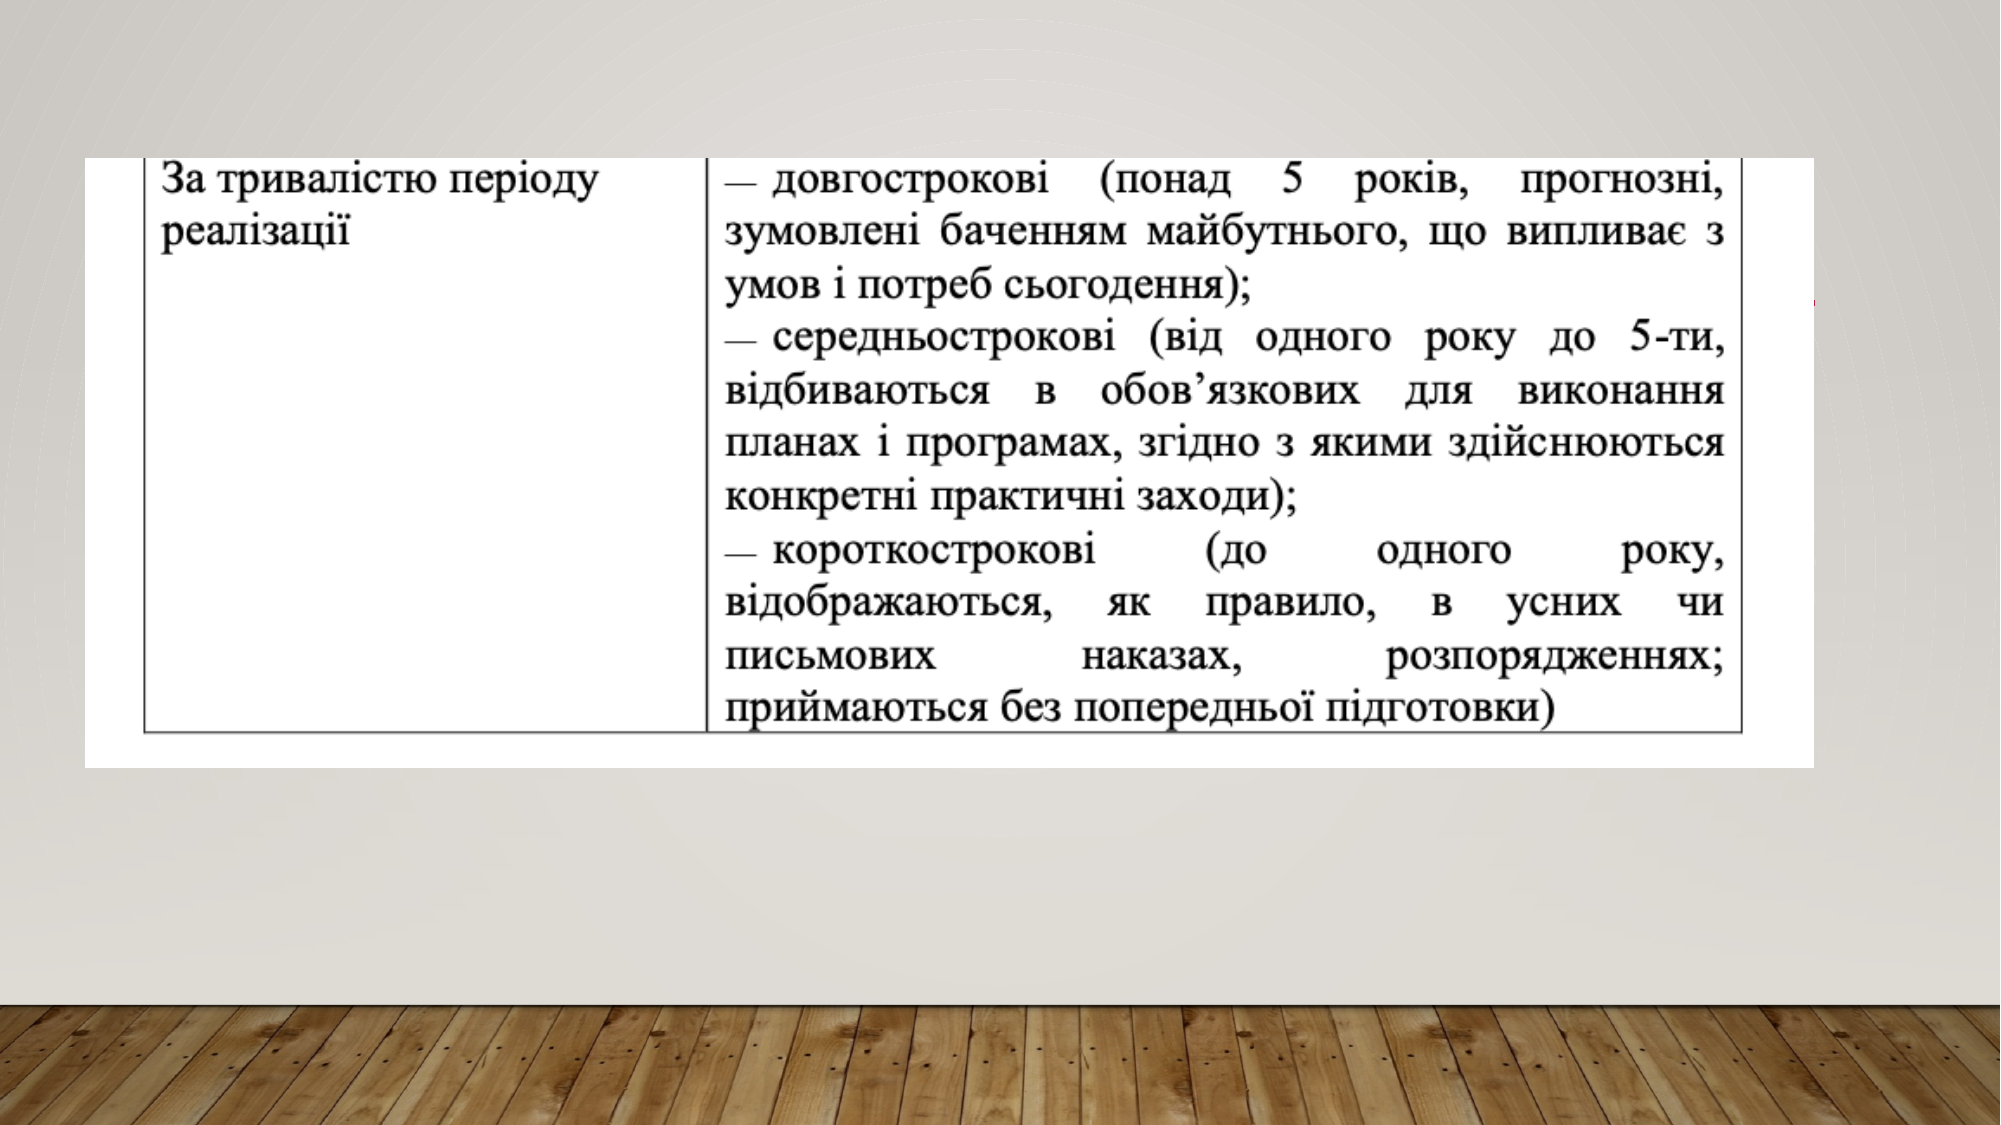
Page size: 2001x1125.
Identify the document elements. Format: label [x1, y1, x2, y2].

list [85, 158, 1814, 768]
picture [0, 1005, 2000, 1125]
